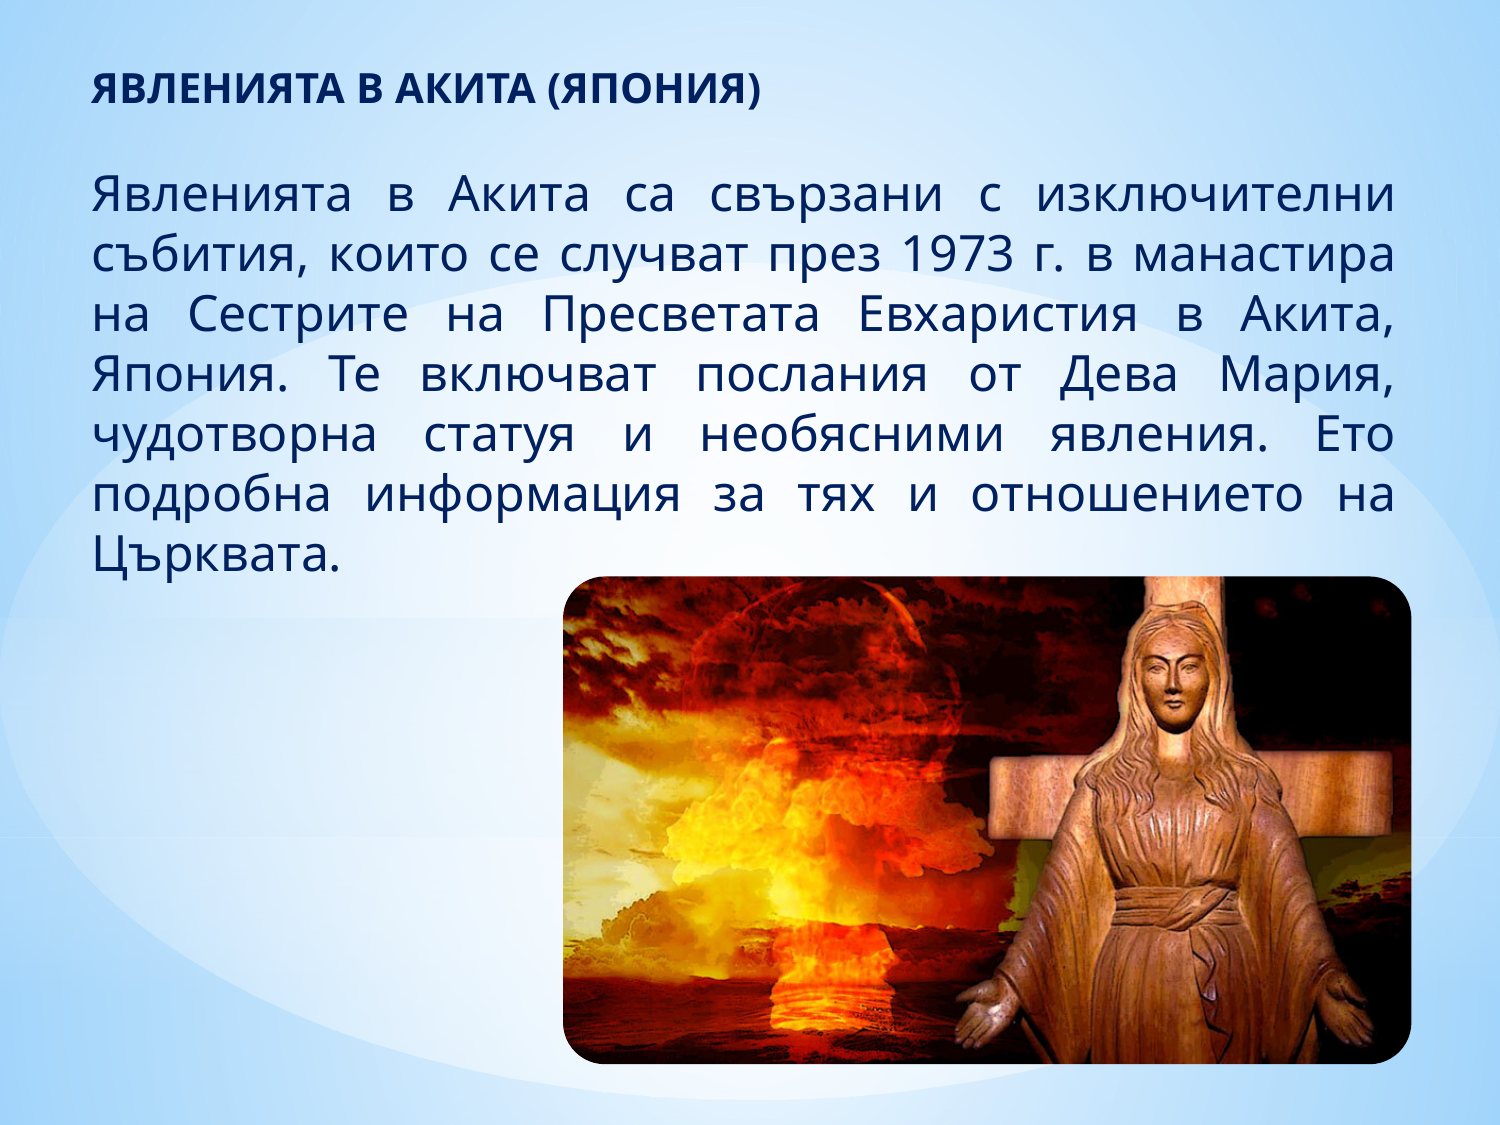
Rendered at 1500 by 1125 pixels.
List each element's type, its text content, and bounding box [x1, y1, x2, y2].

picture [562, 576, 1412, 1065]
text_box ЯВЛЕНИЯТА В АКИТА (ЯПОНИЯ) Явленията в Акита са свързани с изключителни събития, които се случват през 1973 г. в манастира на Сестрите на Пресветата Евхаристия в Акита, Япония. Те включват послания от Дева Мария, чудотворна статуя и необясними явления. Ето подробна информация за тях и отношението на Църквата. [76, 54, 1412, 590]
